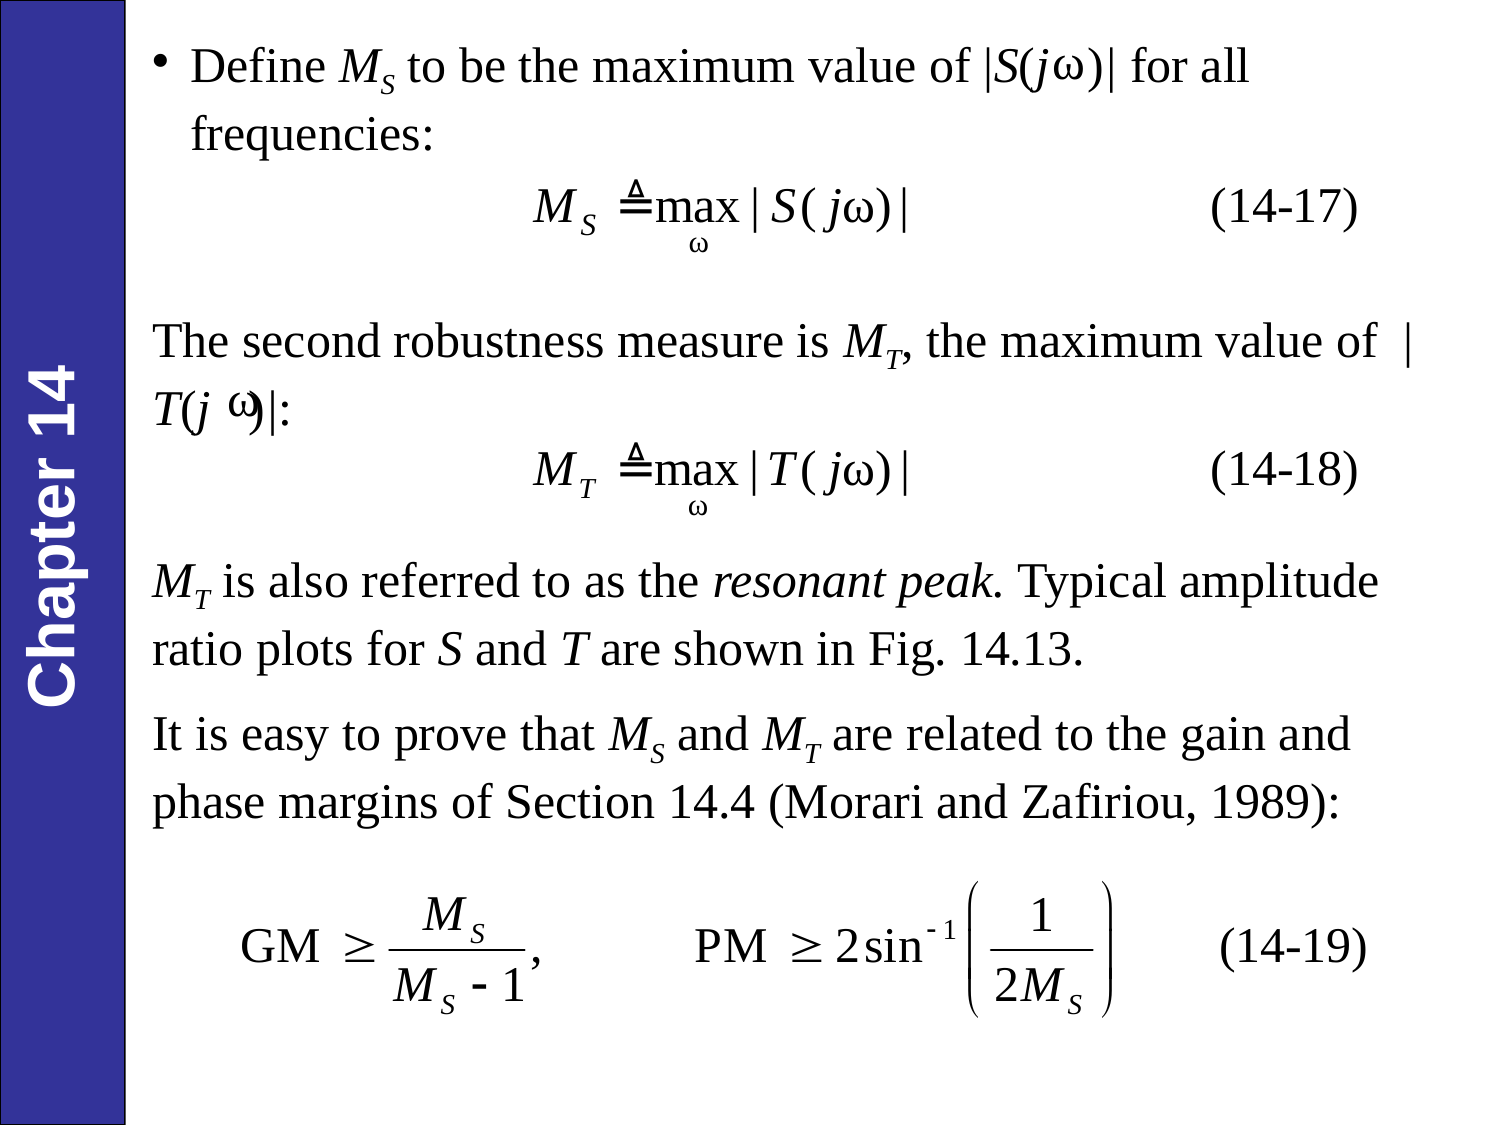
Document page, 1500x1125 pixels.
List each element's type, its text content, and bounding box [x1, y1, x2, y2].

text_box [528, 437, 1363, 522]
text_box The second robustness measure is MT, the maximum value of |T(j )|: [137, 299, 1475, 443]
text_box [528, 174, 1363, 259]
text_box MT is also referred to as the resonant peak. Typical amplitude ratio plots for S and T are shown in Fig. 14.13. It is easy to prove that MS and MT are related to the gain and phase margins of Section 14.4 (Morari and Zafiriou, 1989): [137, 540, 1475, 837]
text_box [237, 874, 1372, 1026]
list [1049, 49, 1088, 86]
text_box Define MS to be the maximum value of |S(j )| for all frequencies: [137, 24, 1500, 168]
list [224, 387, 263, 424]
